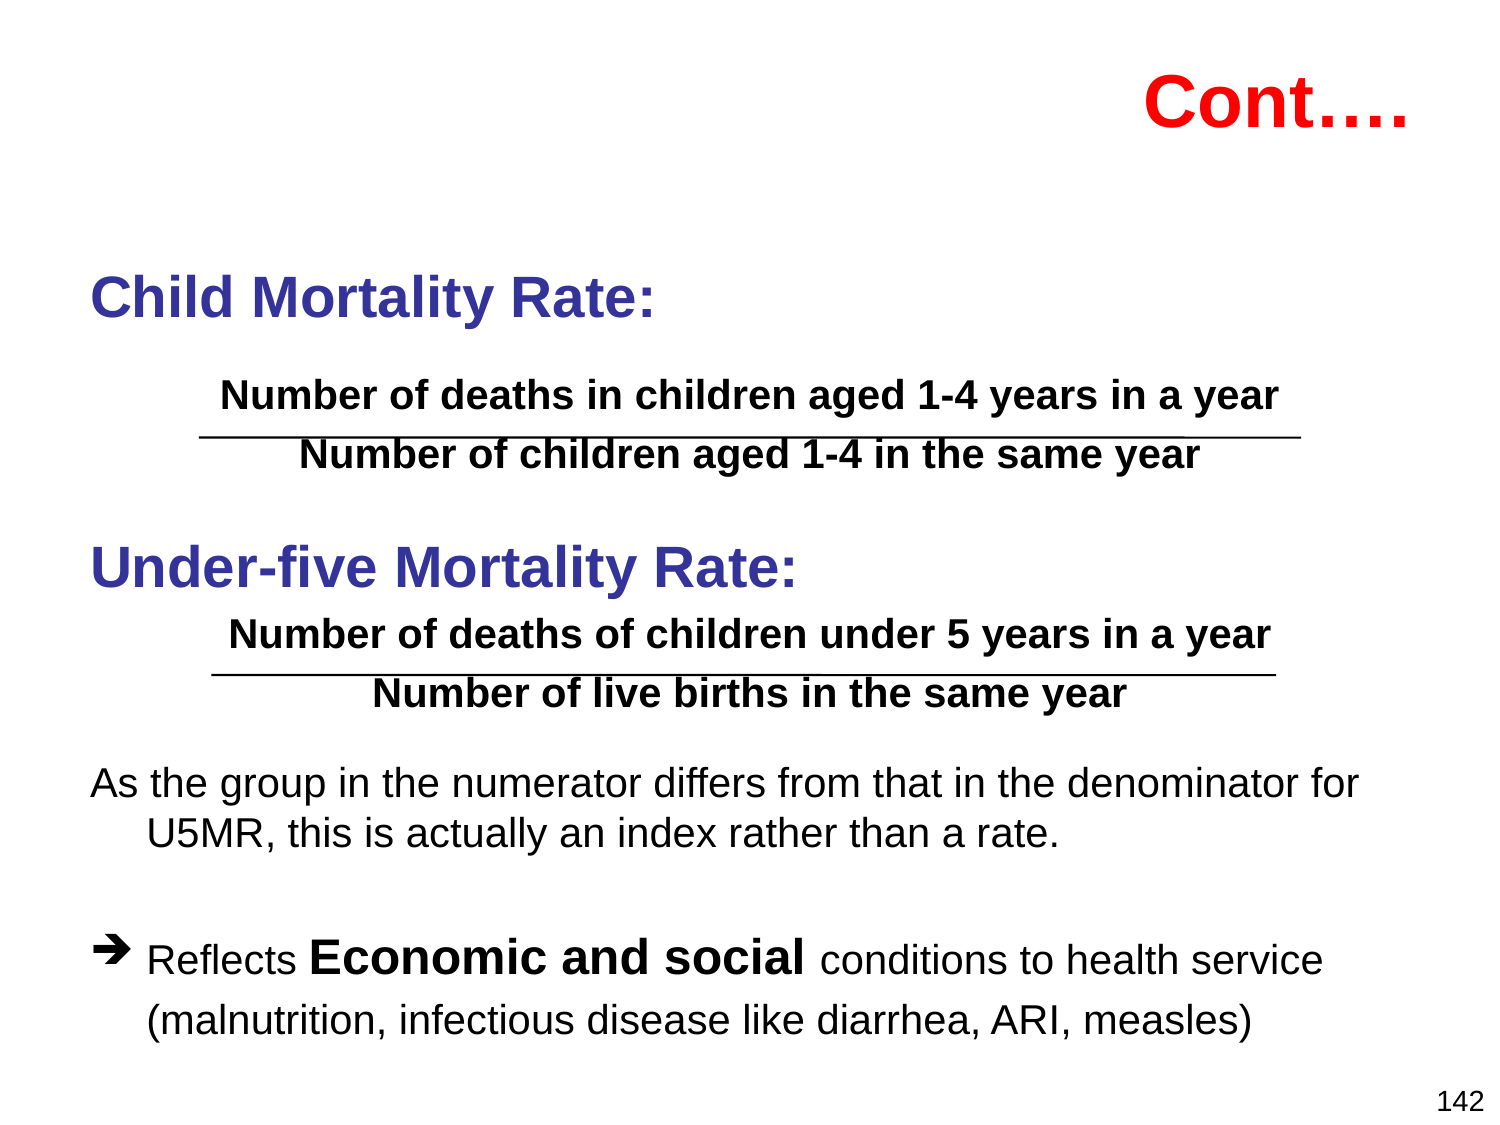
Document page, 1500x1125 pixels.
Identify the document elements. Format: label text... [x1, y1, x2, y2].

list Cont…. Child Mortality Rate: Number of deaths in children aged 1-4 years in a year Number of children aged 1-4 in the same year Under-five Mortality Rate: Number of deaths of children under 5 years in a year Number of live births in the same year As the group in the numerator differs from that in the denominator for U5MR, this is actually an index rather than a rate. Reflects Economic and social conditions to health service (malnutrition, infectious disease like diarrhea, ARI, measles) [75, 45, 1425, 1088]
slide_number 142 [1149, 1074, 1500, 1125]
